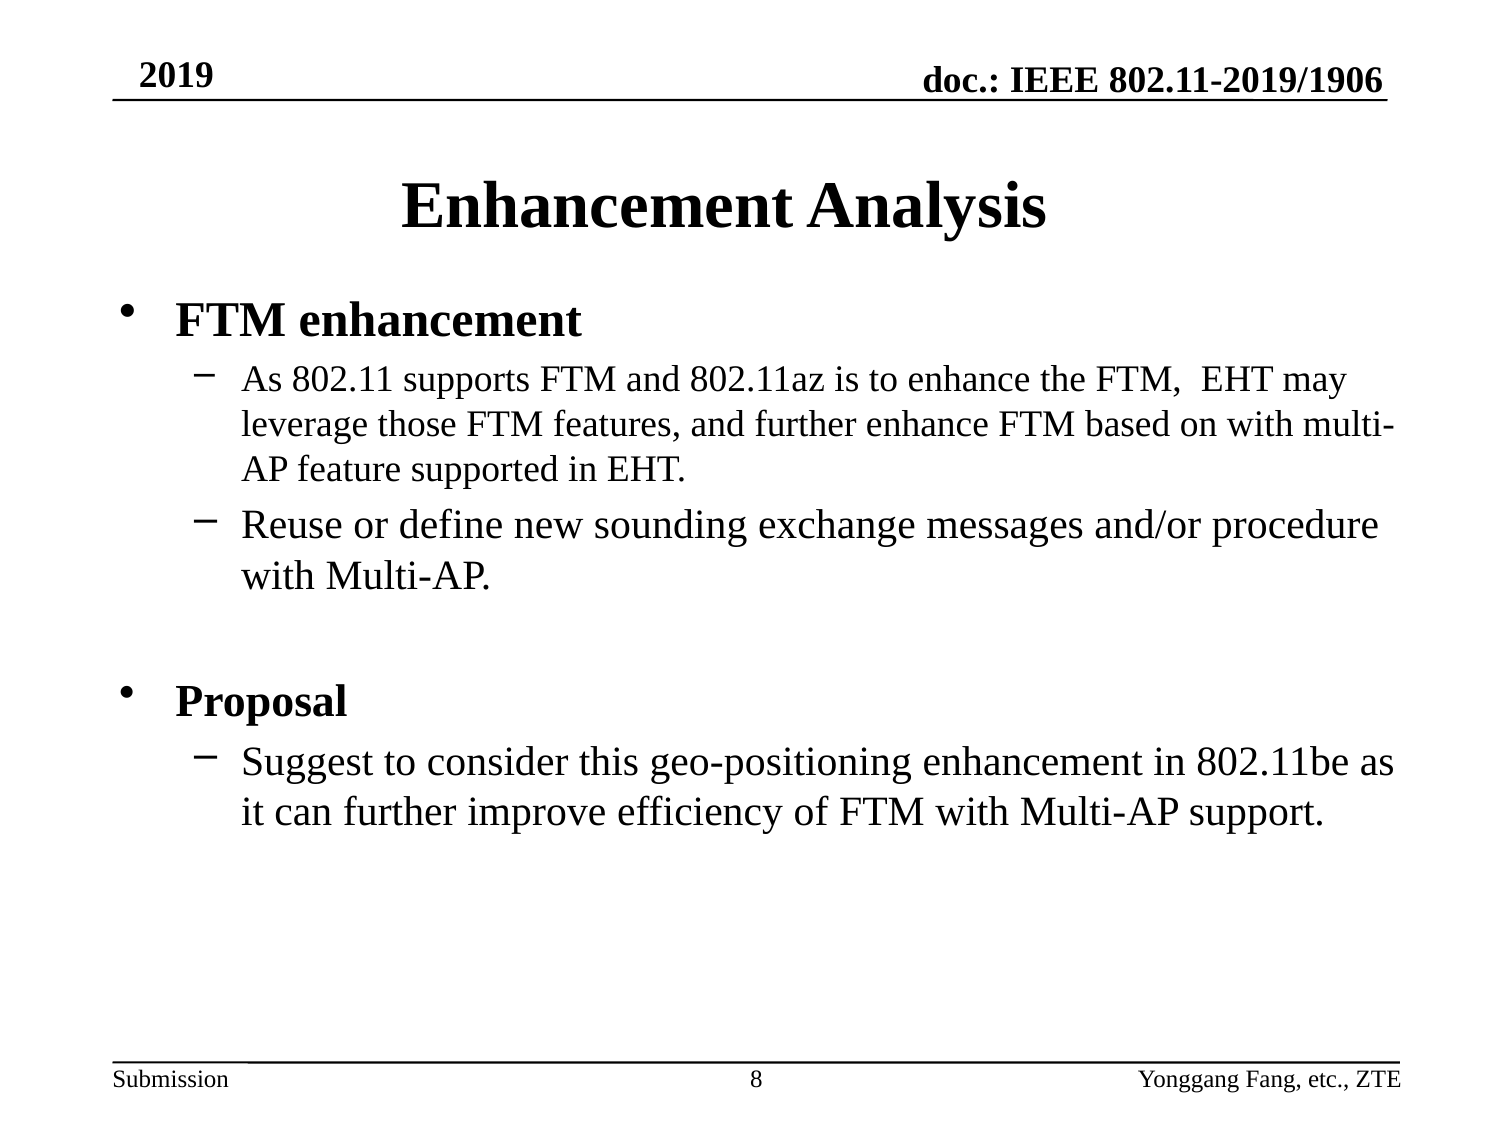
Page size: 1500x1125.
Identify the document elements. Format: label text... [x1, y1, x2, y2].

footer Yonggang Fang, etc., ZTE [1134, 1061, 1402, 1093]
slide_number 8 [741, 1061, 772, 1093]
title Enhancement Analysis [103, 113, 1380, 278]
list FTM enhancement As 802.11 supports FTM and 802.11az is to enhance the FTM, EHT may leverage those FTM features, and further enhance FTM based on with multi-AP feature supported in EHT. Reuse or define new sounding exchange messages and/or procedure with Multi-AP. Proposal Suggest to consider this geo-positioning enhancement in 802.11be as it can further improve efficiency of FTM with Multi-AP support. [103, 278, 1424, 1000]
